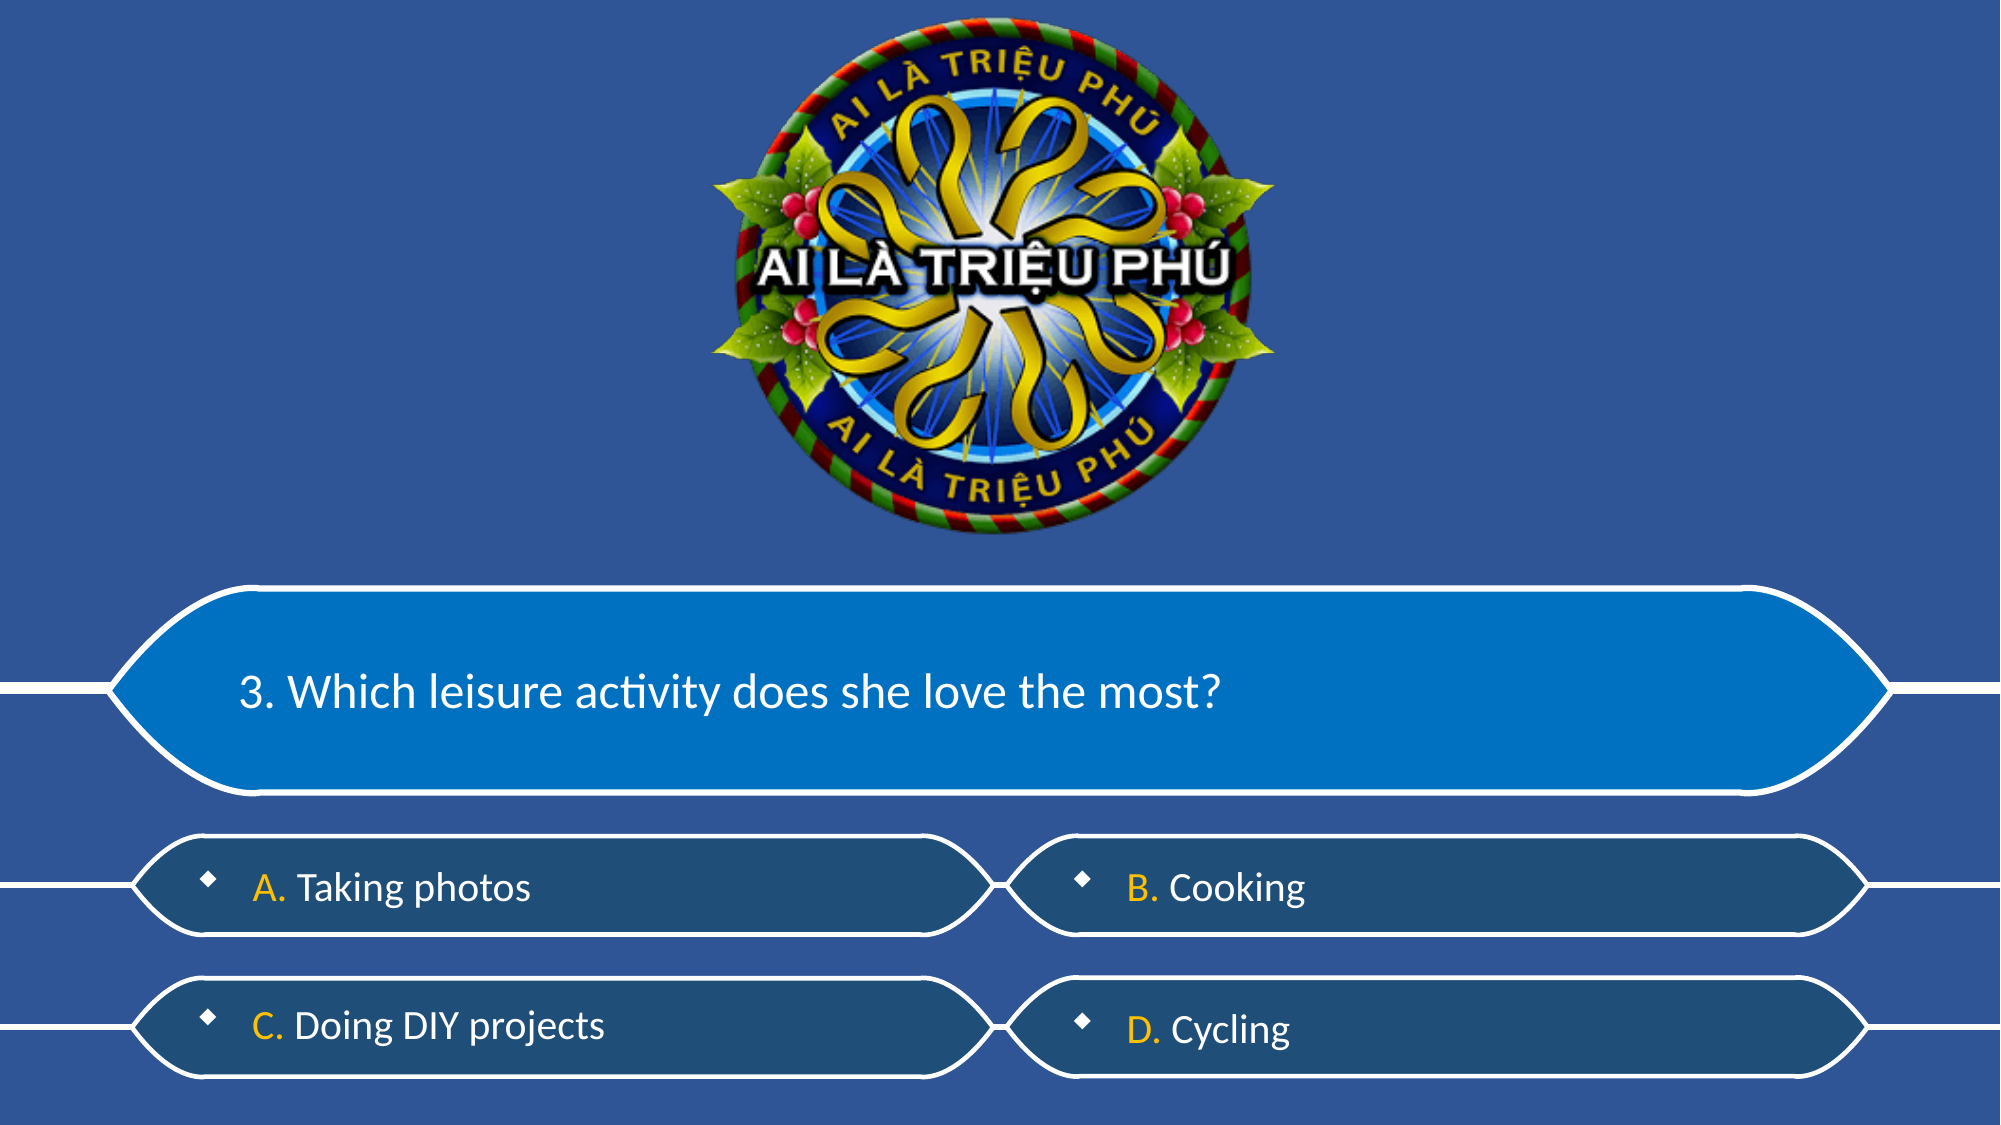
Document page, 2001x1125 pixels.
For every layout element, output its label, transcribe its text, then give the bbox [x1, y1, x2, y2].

text_box [131, 976, 994, 1026]
text_box [1005, 886, 1869, 936]
text_box [131, 886, 995, 936]
text_box 3. Which leisure activity does she love the most? [223, 651, 1763, 688]
text_box [106, 689, 1893, 795]
text_box [108, 586, 1892, 688]
text_box 3. Which leisure activity does she love the most? [223, 689, 1763, 727]
text_box B. Cooking [1055, 886, 1819, 918]
text_box A. Taking photos [181, 886, 945, 918]
picture [708, 0, 1278, 561]
text_box C. Doing DIY projects [181, 990, 944, 1026]
text_box [131, 1028, 995, 1079]
text_box B. Cooking [1055, 852, 1819, 885]
text_box C. Doing DIY projects [181, 1028, 944, 1056]
text_box D. Cycling [1055, 994, 1819, 1026]
text_box [1005, 976, 1869, 1026]
text_box A. Taking photos [181, 852, 945, 885]
text_box [1005, 834, 1869, 885]
text_box [131, 834, 995, 885]
text_box D. Cycling [1055, 1028, 1819, 1059]
text_box [1005, 1028, 1869, 1078]
